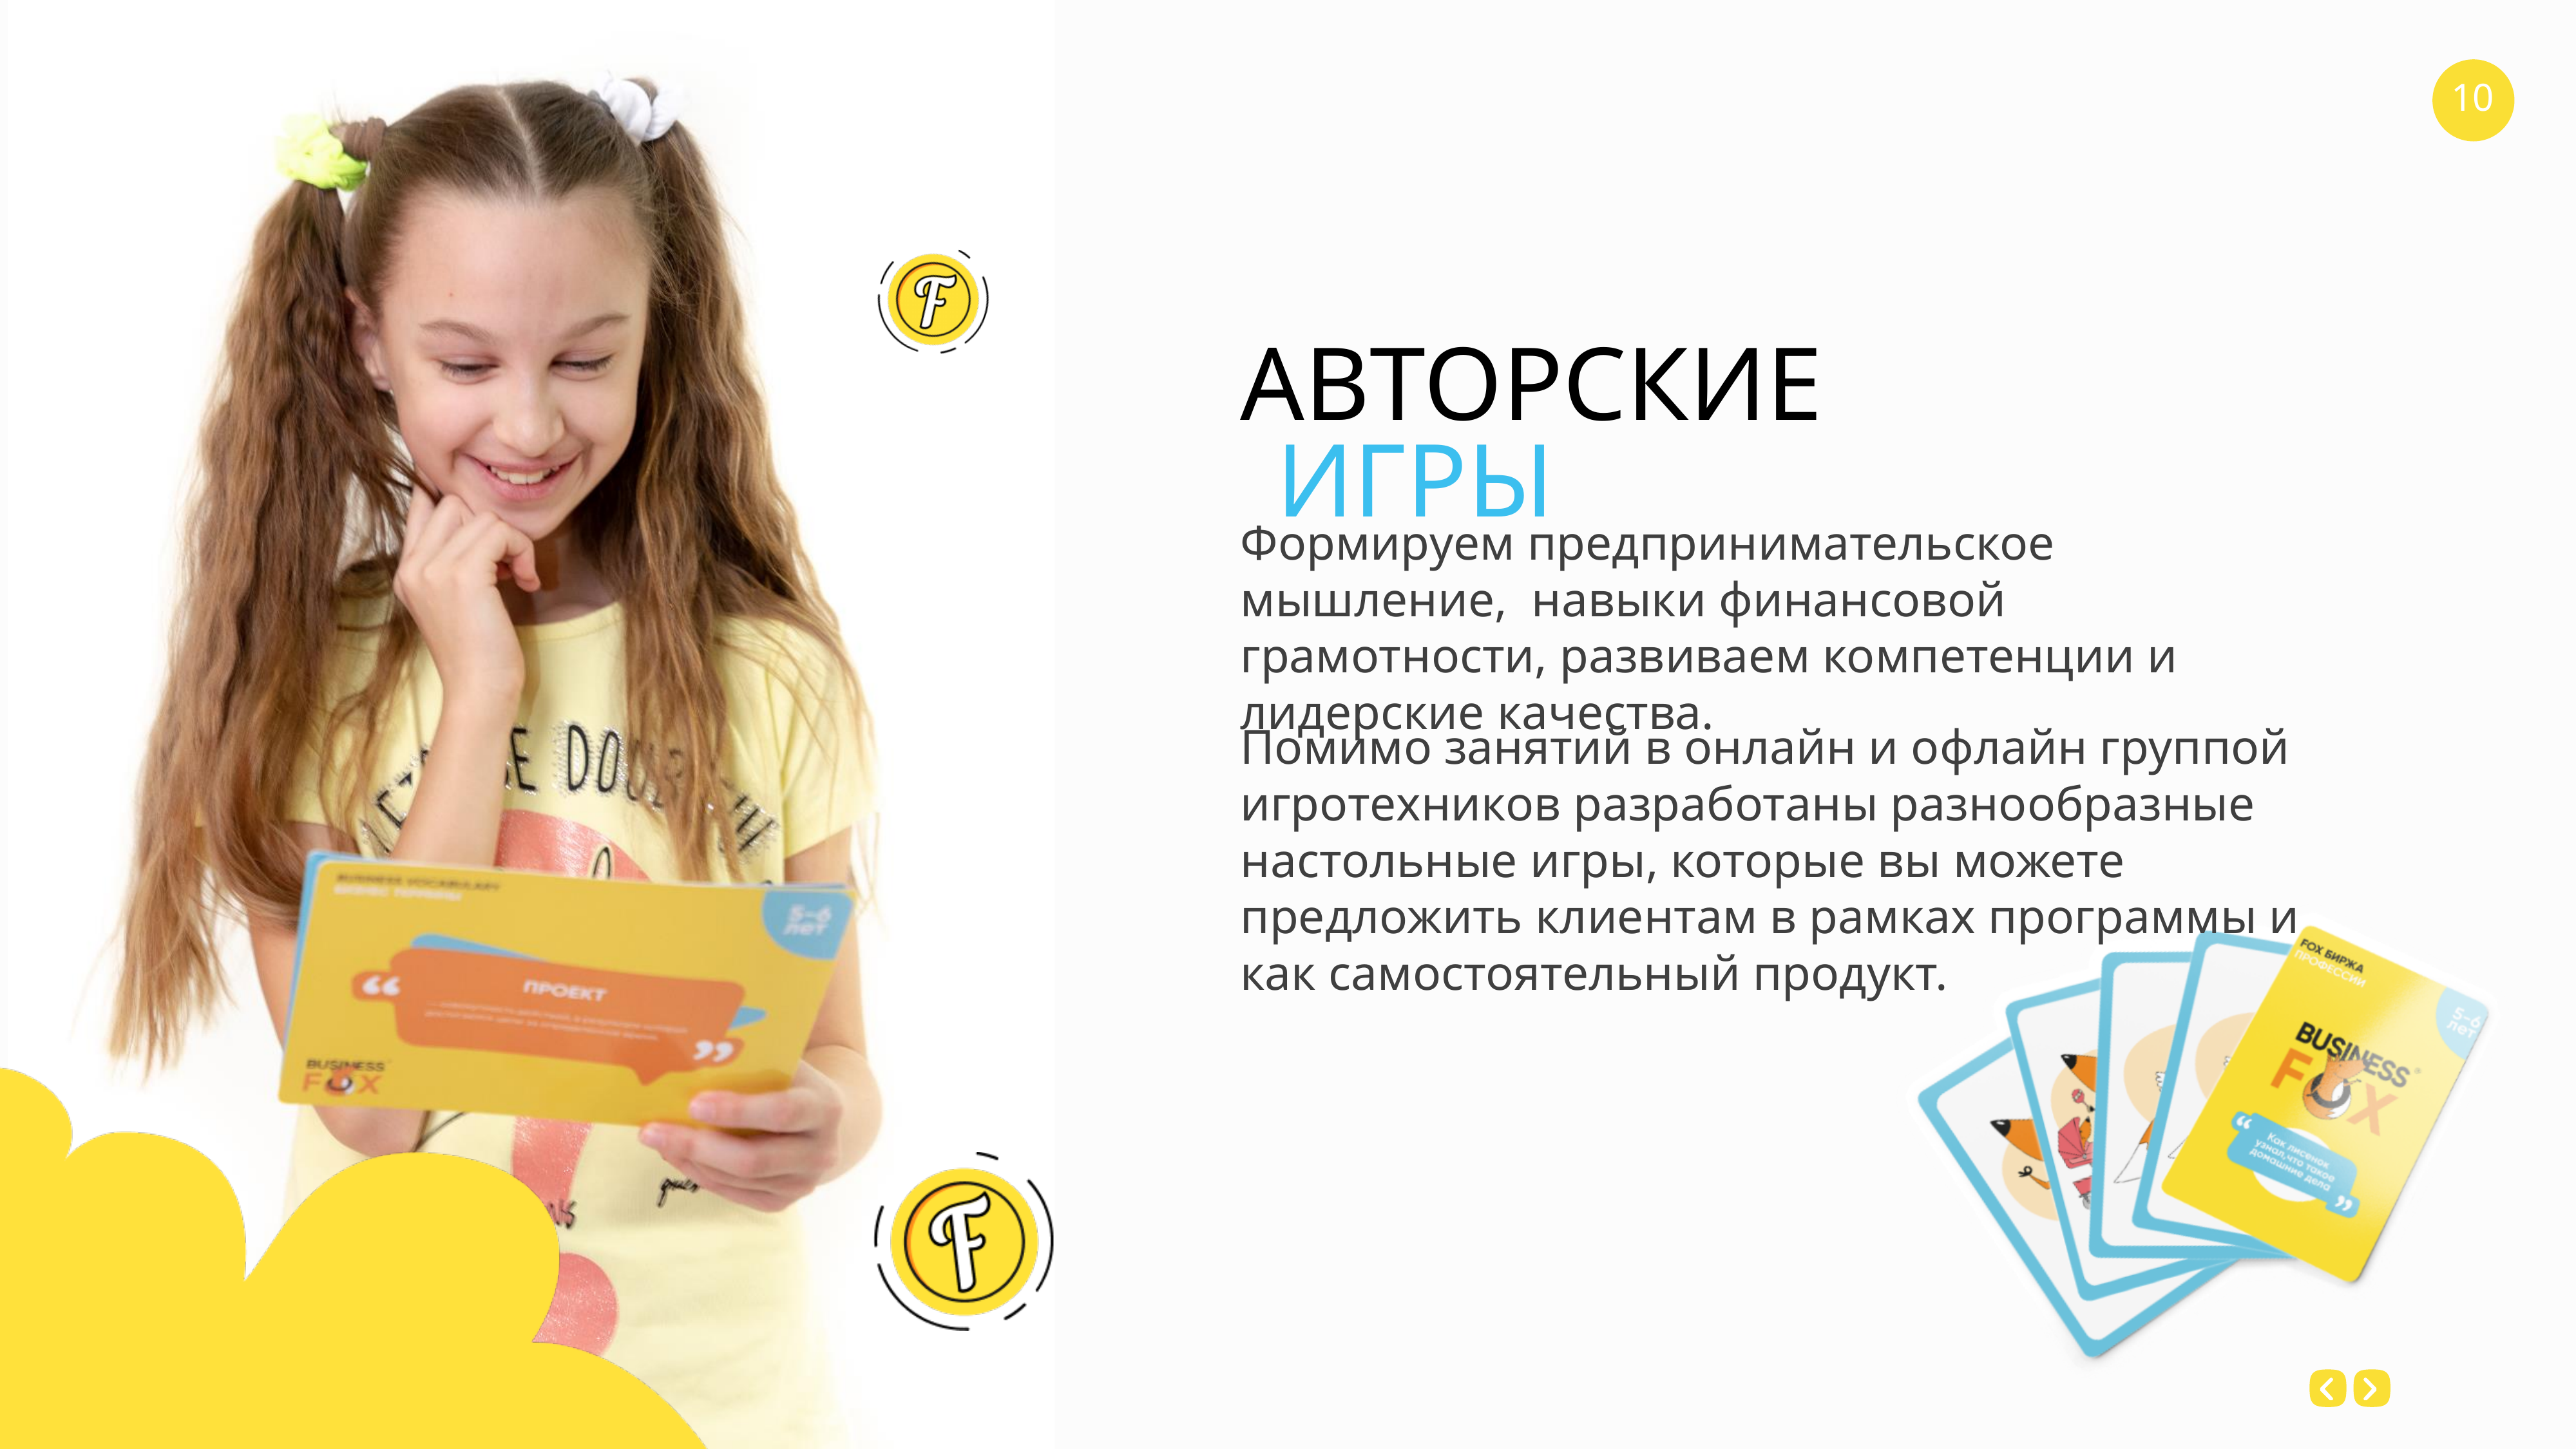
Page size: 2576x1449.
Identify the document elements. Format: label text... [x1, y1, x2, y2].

picture [1715, 733, 2576, 1449]
text_box Помимо занятий в онлайн и офлайн группой игротехников разработаны разнообразные настольные игры, которые вы можете предложить клиентам в рамках программы и как самостоятельный продукт. [1230, 712, 2383, 1004]
text_box Формируем предпринимательское мышление, навыки финансовой грамотности, развиваем компетенции и лидерские качества. [1230, 508, 2274, 744]
text_box АВТОРСКИЕ ИГРЫ [1230, 338, 1878, 508]
picture [0, 0, 1055, 1449]
